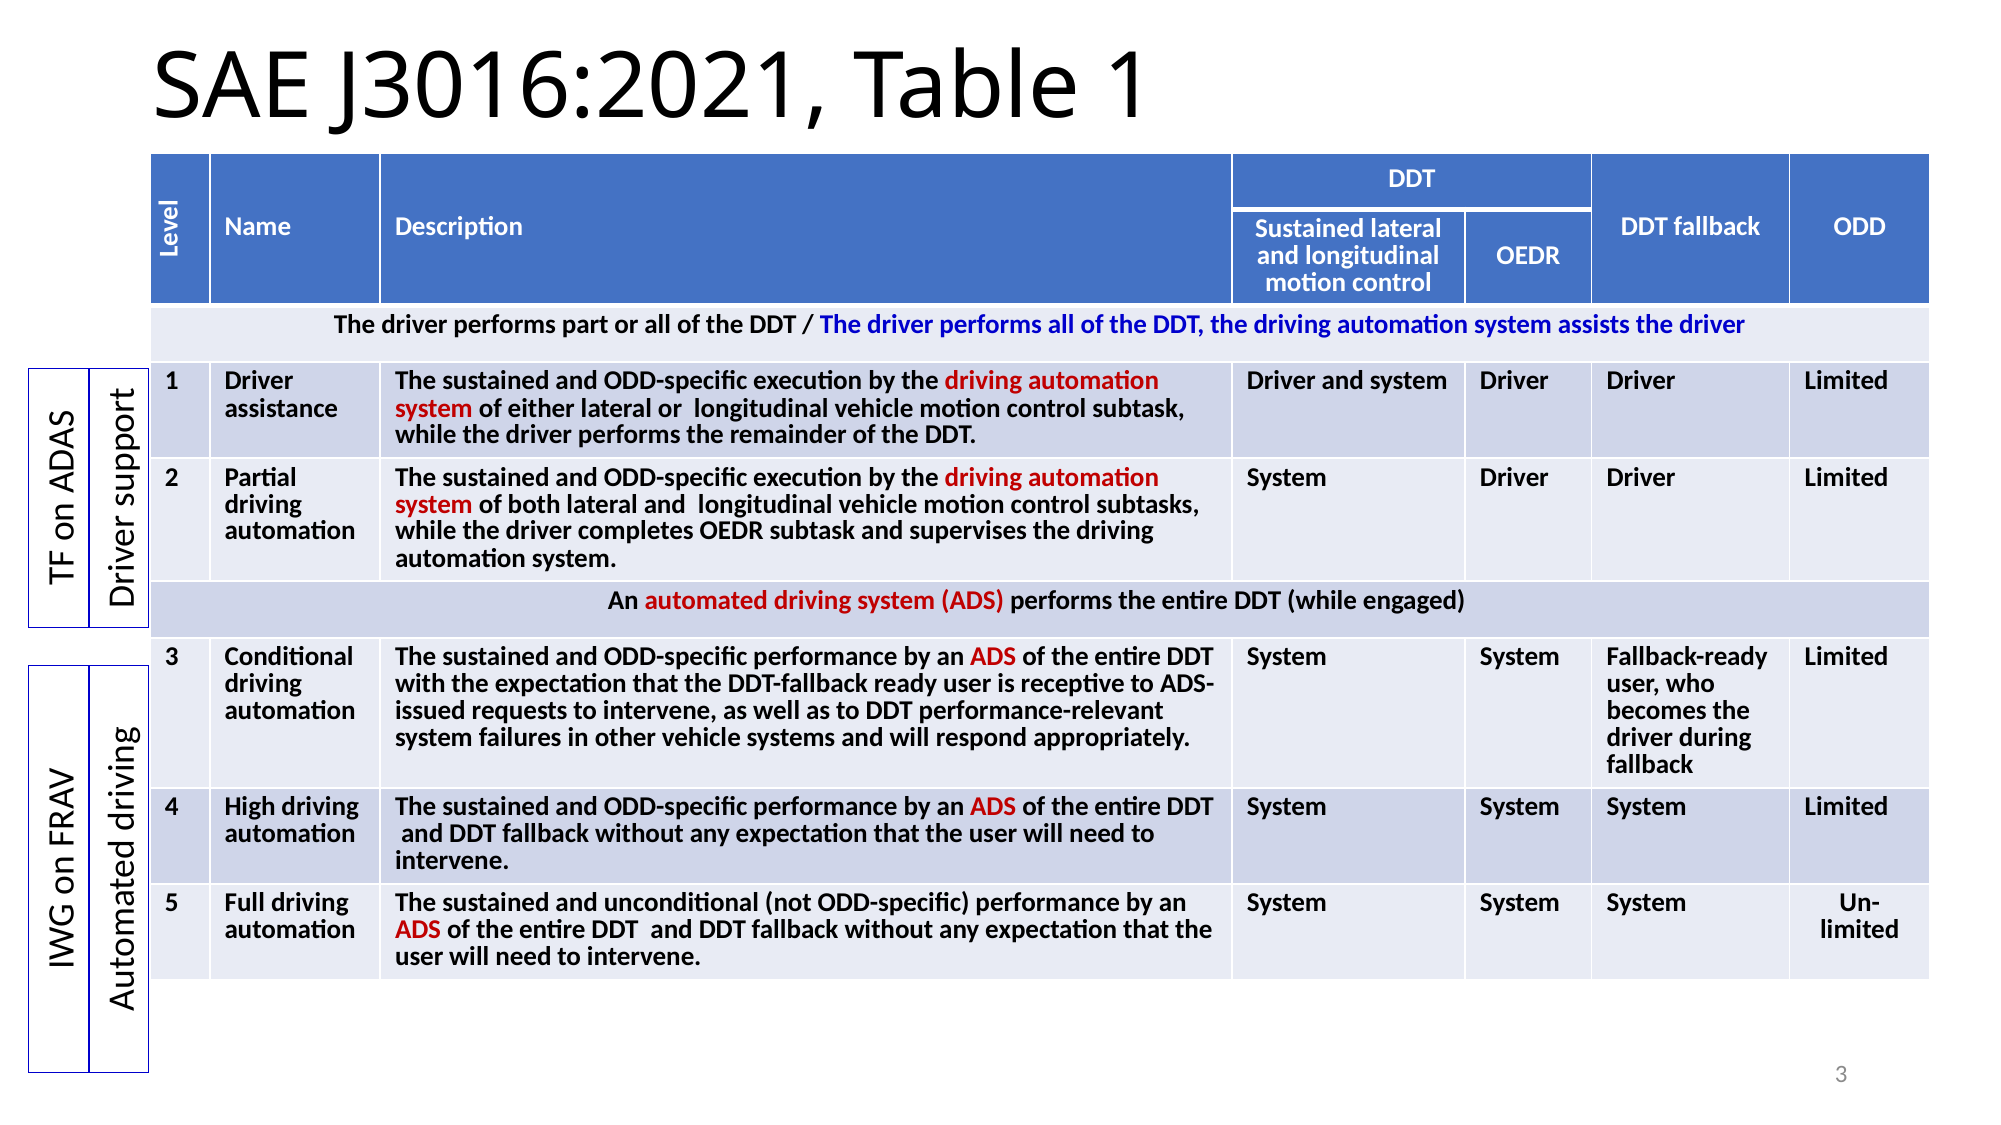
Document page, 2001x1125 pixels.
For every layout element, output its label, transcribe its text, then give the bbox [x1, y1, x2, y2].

table_cell Full driving automation [211, 885, 379, 979]
table_cell System [1233, 459, 1464, 580]
table_cell Conditional driving automation [211, 639, 379, 787]
table_cell The sustained and ODD-specific execution by the driving automation system of both lateral and longitudinal vehicle motion control subtasks, while the driver completes OEDR subtask and supervises the driving automation system. [381, 459, 1231, 580]
table_cell The sustained and ODD-specific execution by the driving automation system of either lateral or longitudinal vehicle motion control subtask, while the driver performs the remainder of the DDT. [381, 363, 1231, 457]
table_cell High driving automation [211, 789, 379, 883]
table_cell Fallback-ready user, who becomes the driver during fallback [1592, 639, 1789, 787]
table_cell Driver [1466, 459, 1591, 580]
table_cell System [1466, 789, 1591, 883]
table_cell Driver [1592, 459, 1789, 580]
table_cell Driver [1466, 363, 1591, 457]
table_cell The sustained and unconditional (not ODD-specific) performance by an ADS of the entire DDT and DDT fallback without any expectation that the user will need to intervene. [381, 885, 1231, 979]
text_box Automated driving [89, 665, 149, 1073]
table_cell Sustained lateral and longitudinal motion control [1233, 212, 1464, 303]
text_box IWG on FRAV [28, 665, 89, 1073]
table_cell 4 [151, 789, 209, 883]
table_cell Limited [1790, 639, 1929, 787]
table_header Name [211, 154, 379, 303]
table_cell System [1592, 885, 1789, 979]
text_box Driver support [89, 368, 149, 628]
table_cell The driver performs part or all of the DDT / The driver performs all of the DDT, the driving automation system assists the driver [151, 308, 1929, 361]
table_cell Limited [1790, 789, 1929, 883]
table_cell 1 [151, 363, 209, 457]
table_cell System [1233, 639, 1464, 787]
slide_number 3 [1412, 1042, 1863, 1103]
table_header Level [151, 154, 209, 303]
table_cell Driver and system [1233, 363, 1464, 457]
table_cell The sustained and ODD-specific performance by an ADS of the entire DDT and DDT fallback without any expectation that the user will need to intervene. [381, 789, 1231, 883]
table_cell Limited [1790, 363, 1929, 457]
table_cell Limited [1790, 459, 1929, 580]
table_cell 2 [151, 459, 209, 580]
table_cell 3 [151, 639, 209, 787]
table_cell System [1466, 639, 1591, 787]
table_cell OEDR [1466, 212, 1591, 303]
table_header ODD [1790, 154, 1929, 303]
table_cell Driver assistance [211, 363, 379, 457]
table_cell System [1592, 789, 1789, 883]
table_cell 5 [151, 885, 209, 979]
table_header DDT [1233, 154, 1591, 207]
title SAE J3016:2021, Table 1 [137, 22, 1863, 153]
text_box TF on ADAS [28, 368, 89, 628]
table_cell Partial driving automation [211, 459, 379, 580]
table_cell System [1466, 885, 1591, 979]
table_cell An automated driving system (ADS) performs the entire DDT (while engaged) [151, 582, 1929, 637]
table_header Description [381, 154, 1231, 303]
table_cell System [1233, 789, 1464, 883]
table_cell Un-limited [1790, 885, 1929, 979]
table_header DDT fallback [1592, 154, 1789, 303]
table_cell Driver [1592, 363, 1789, 457]
table_cell The sustained and ODD-specific performance by an ADS of the entire DDT with the expectation that the DDT-fallback ready user is receptive to ADS-issued requests to intervene, as well as to DDT performance-relevant system failures in other vehicle systems and will respond appropriately. [381, 639, 1231, 787]
table_cell System [1233, 885, 1464, 979]
